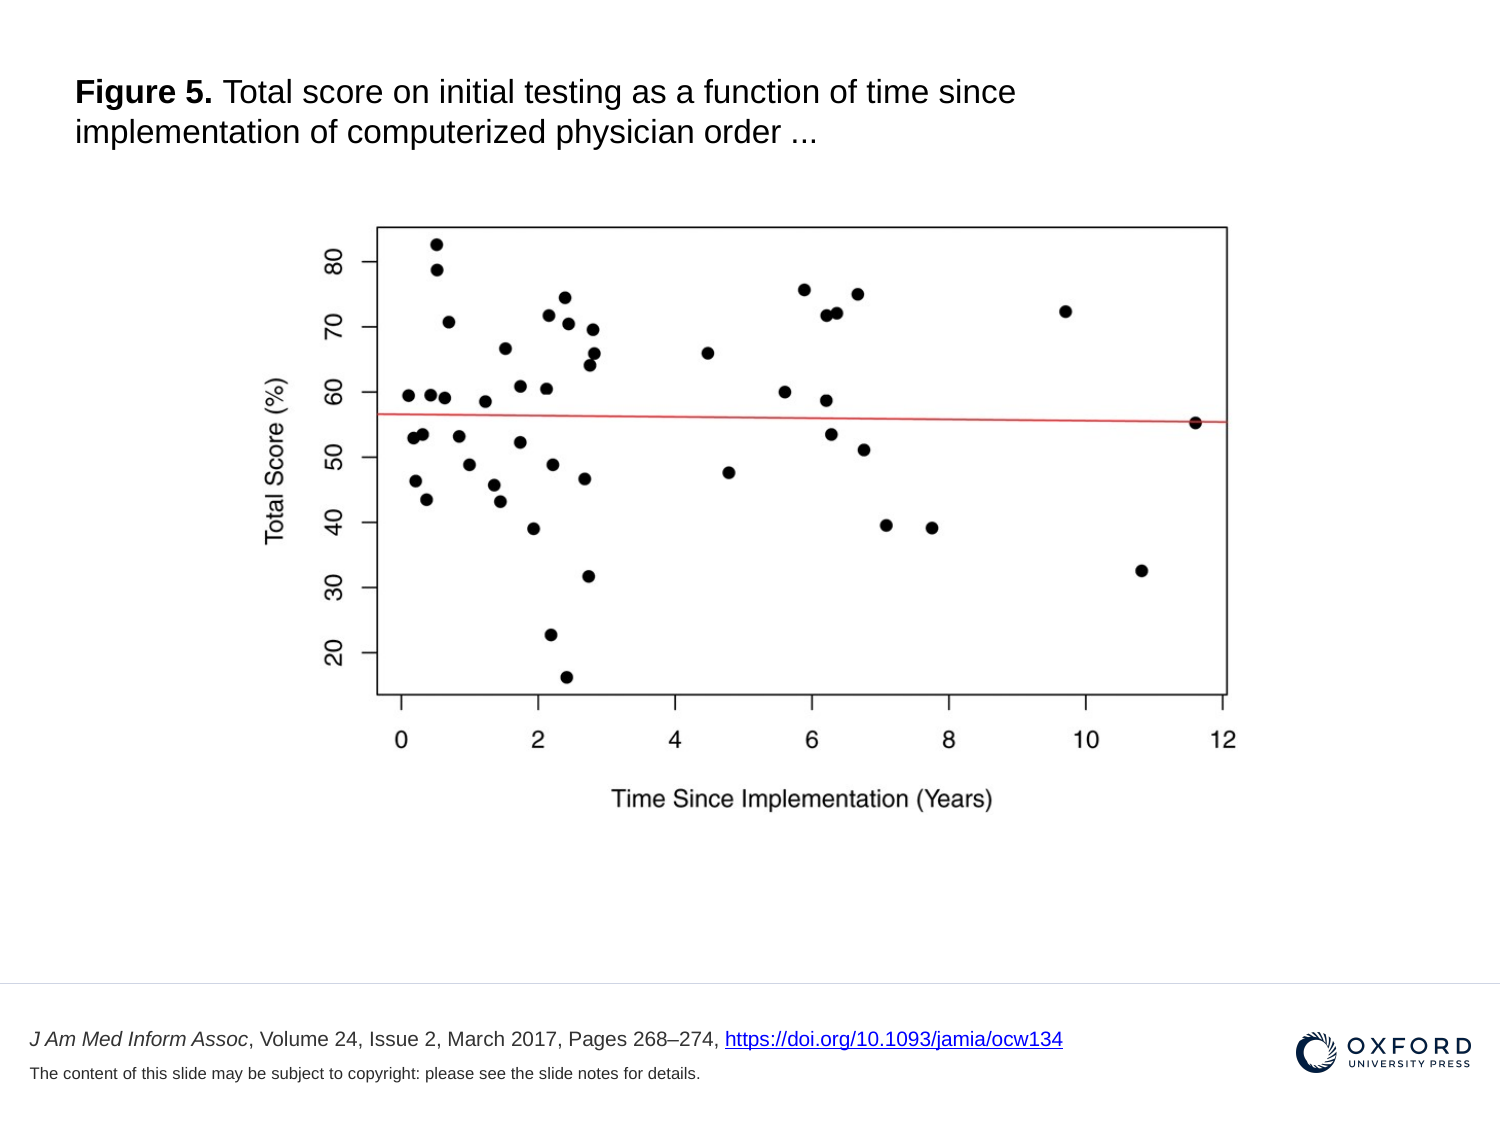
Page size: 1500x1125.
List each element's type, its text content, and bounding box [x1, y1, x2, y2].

title Figure 5. Total score on initial testing as a function of time since implementation of computerized physician order ... [75, 69, 1078, 171]
footer J Am Med Inform Assoc, Volume 24, Issue 2, March 2017, Pages 268–274, https://doi.org/10.1093/jamia/ocw134 The content of this slide may be subject to copyright: please see the slide notes for details. [0, 983, 1260, 1125]
picture [262, 224, 1238, 815]
picture [1296, 1032, 1471, 1073]
